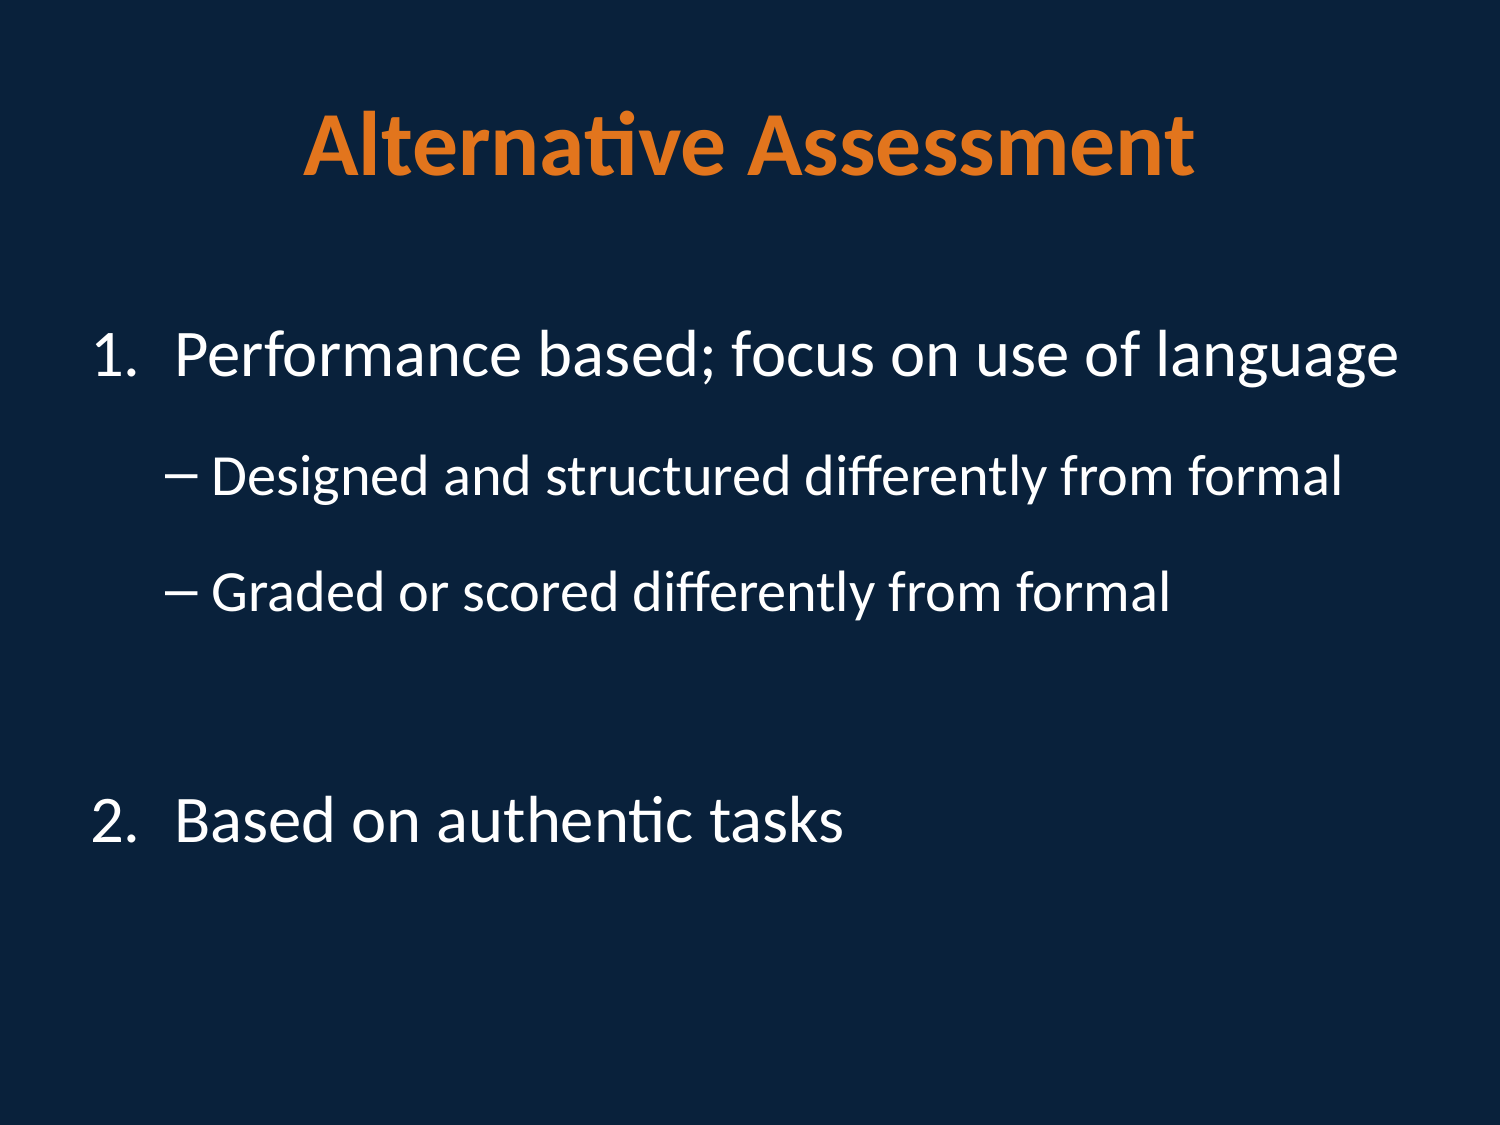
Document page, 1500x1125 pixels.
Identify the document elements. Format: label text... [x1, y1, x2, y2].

list Performance based; focus on use of language Designed and structured differently from formal Graded or scored differently from formal Based on authentic tasks [75, 262, 1425, 1061]
title Alternative Assessment [75, 45, 1425, 233]
